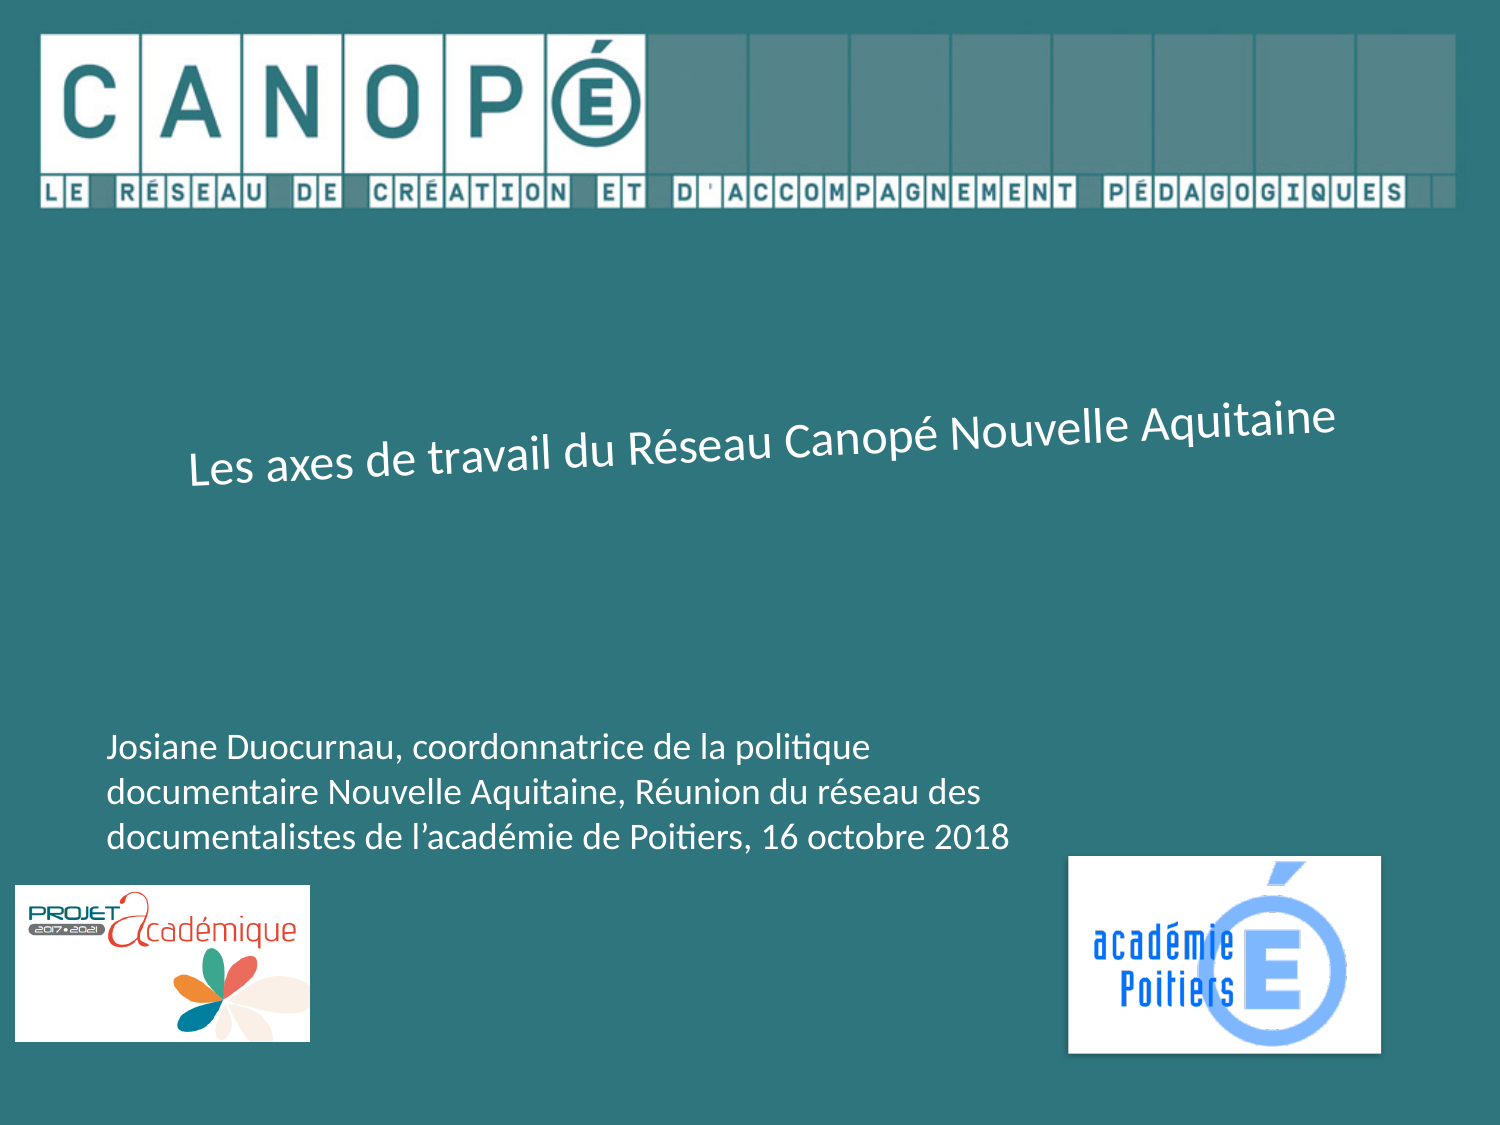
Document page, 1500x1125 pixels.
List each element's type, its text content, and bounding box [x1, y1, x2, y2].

text_box Josiane Duocurnau, coordonnatrice de la politique documentaire Nouvelle Aquitaine, Réunion du réseau des documentalistes de l’académie de Poitiers, 16 octobre 2018 [91, 714, 1095, 865]
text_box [1068, 855, 1382, 1054]
picture [0, 0, 1500, 1125]
subtitle Les axes de travail du Réseau Canopé Nouvelle Aquitaine [71, 311, 1463, 758]
